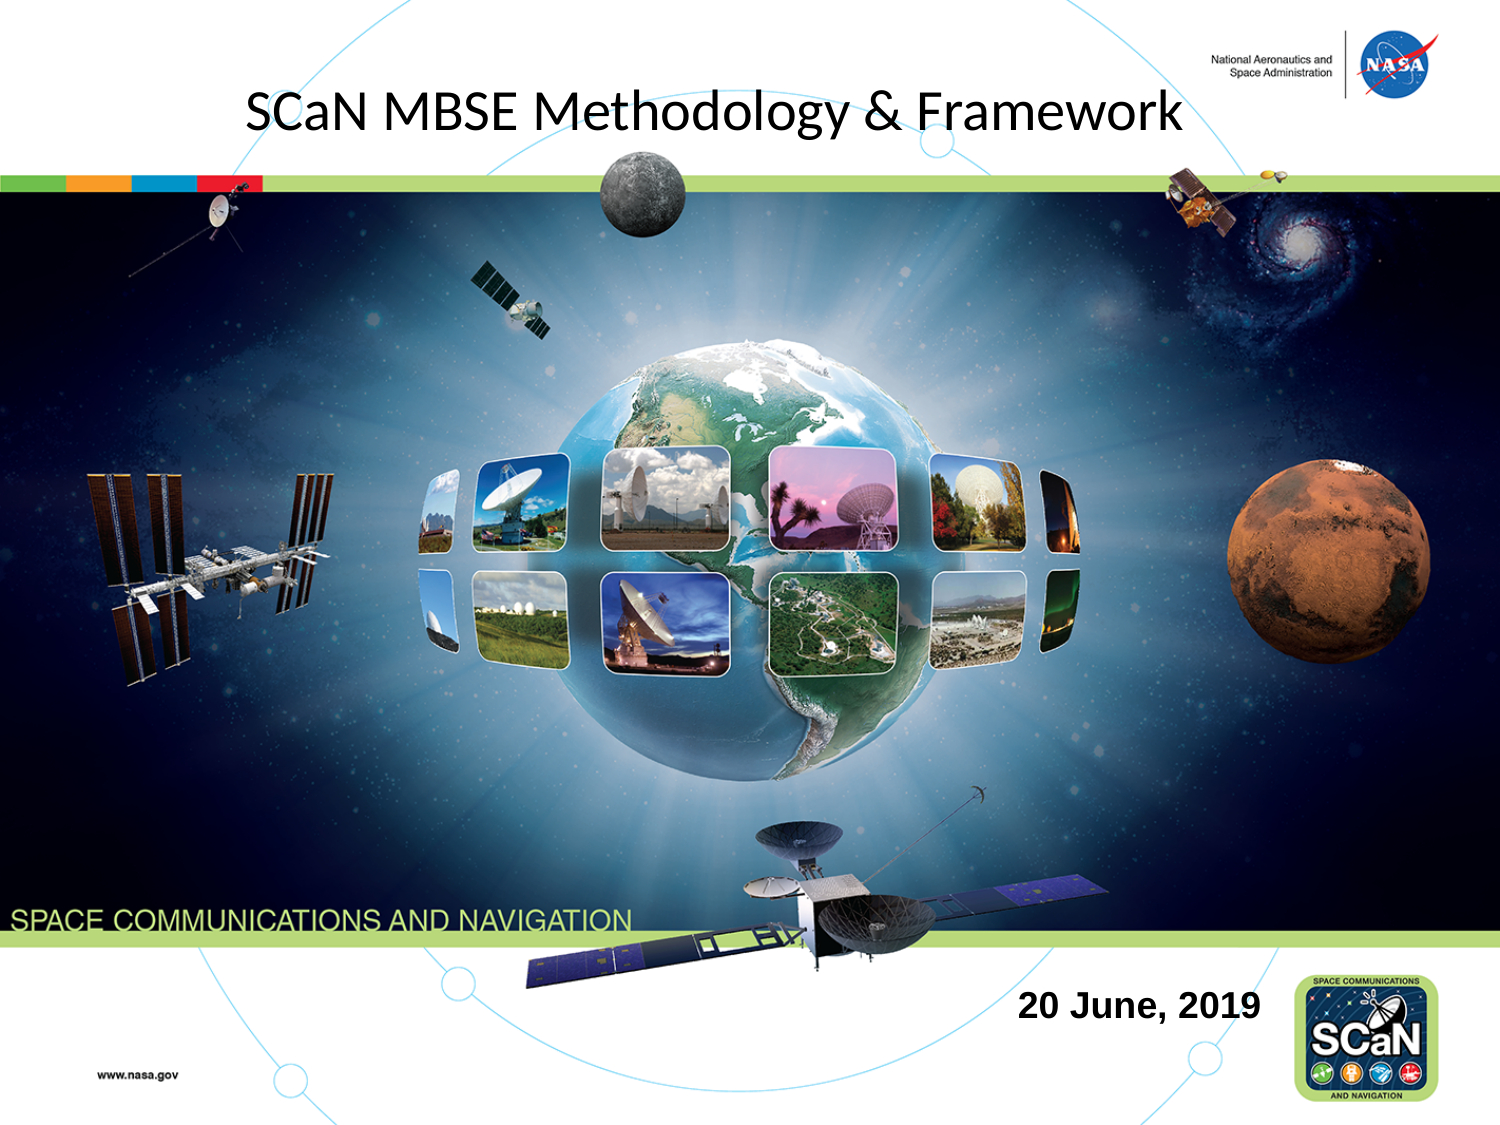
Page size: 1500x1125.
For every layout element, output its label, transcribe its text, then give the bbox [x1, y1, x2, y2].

title SCaN MBSE Methodology & Framework [77, 0, 1353, 228]
picture [0, 0, 1500, 1125]
text_box 20 June, 2019 [526, 973, 1277, 1034]
